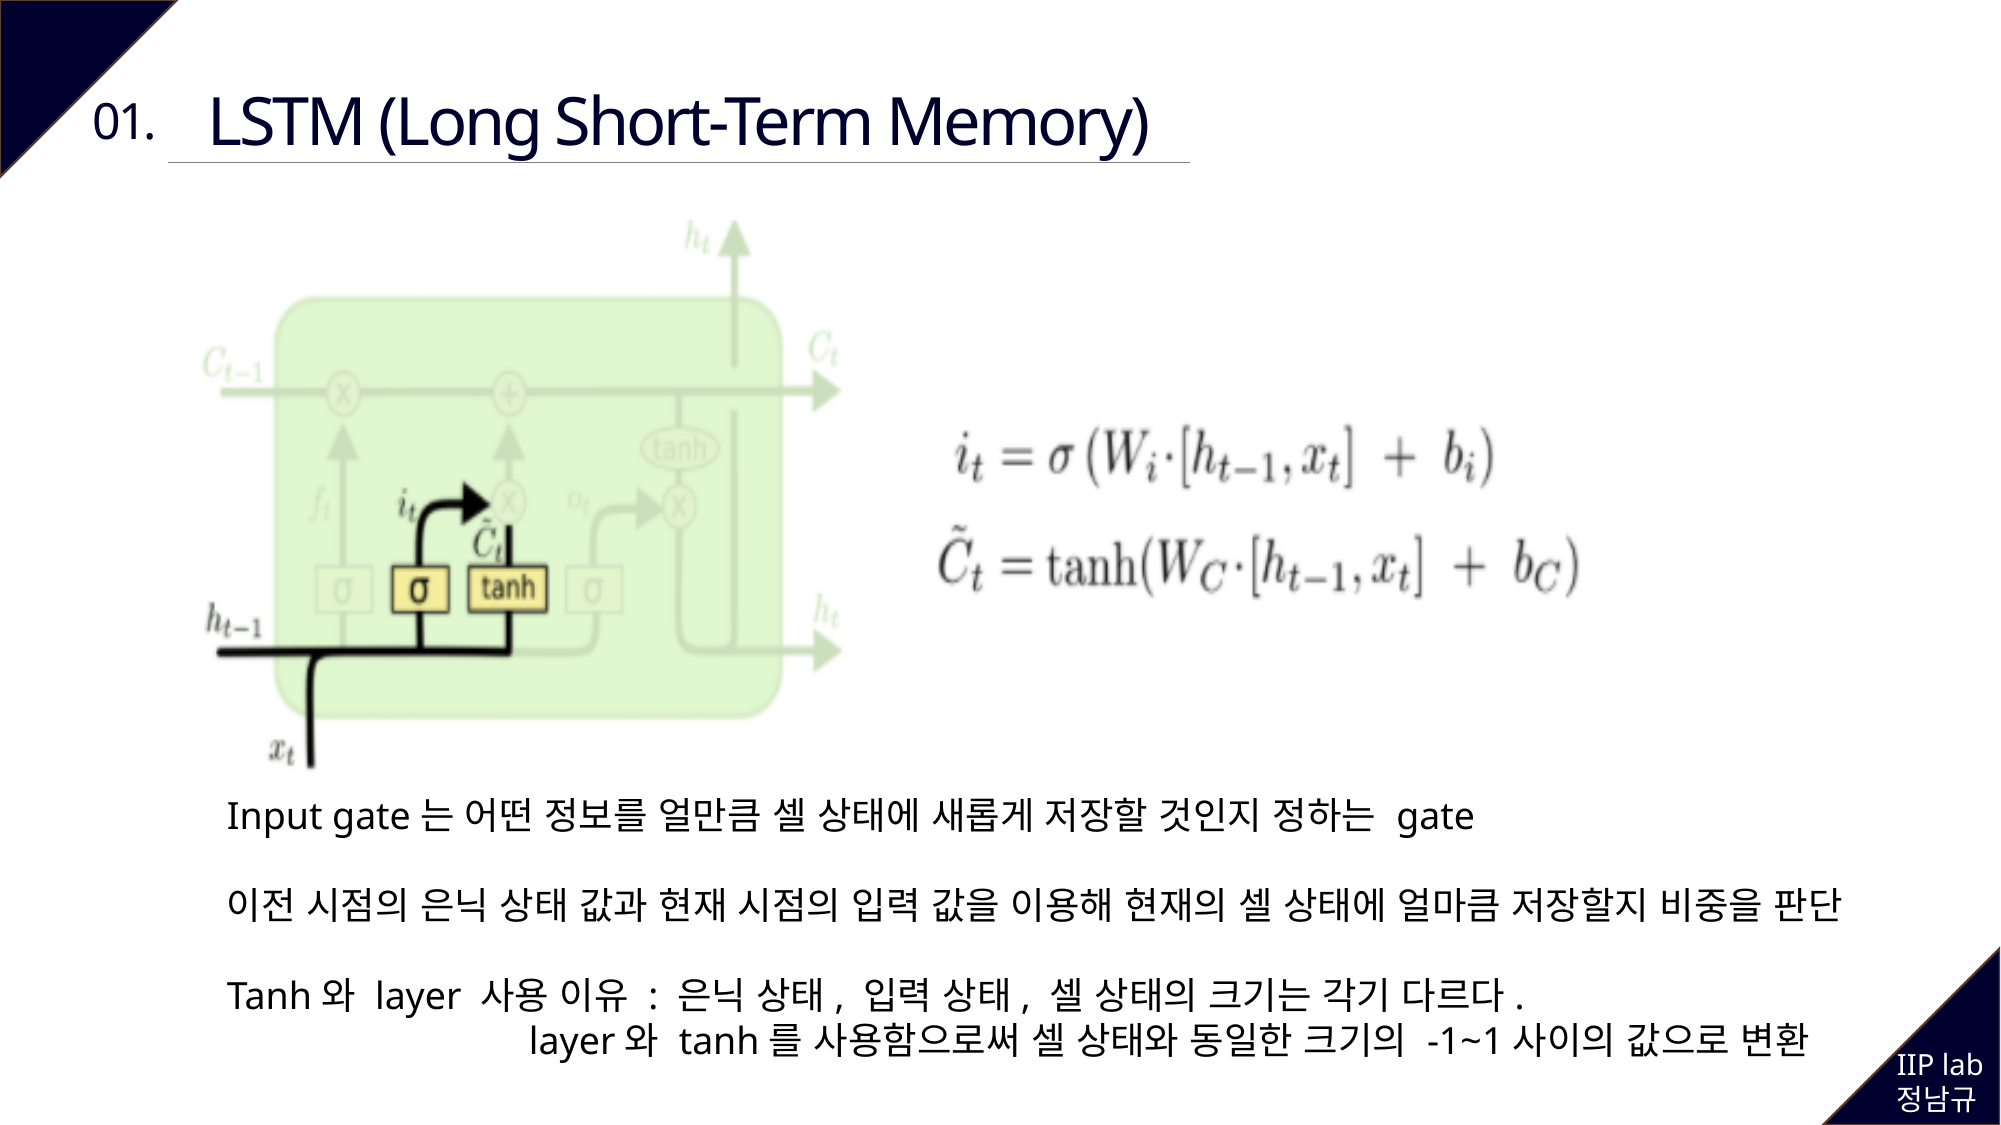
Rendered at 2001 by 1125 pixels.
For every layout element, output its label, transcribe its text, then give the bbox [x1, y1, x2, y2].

text_box Input gate는 어떤 정보를 얼만큼 셀 상태에 새롭게 저장할 것인지 정하는 gate 이전 시점의 은닉 상태 값과 현재 시점의 입력 값을 이용해 현재의 셀 상태에 얼마큼 저장할지 비중을 판단 Tanh와 layer 사용 이유 : 은닉 상태, 입력 상태, 셀 상태의 크기는 각기 다르다. layer와 tanh를 사용함으로써 셀 상태와 동일한 크기의 -1~1사이의 값으로 변환 [212, 784, 1859, 1070]
text_box LSTM (Long Short-Term Memory) [192, 163, 1166, 167]
text_box IIP lab 정남규 [1882, 1039, 2000, 1124]
text_box 01. [78, 81, 172, 157]
picture [122, 220, 1597, 795]
text_box LSTM (Long Short-Term Memory) [192, 71, 1166, 162]
